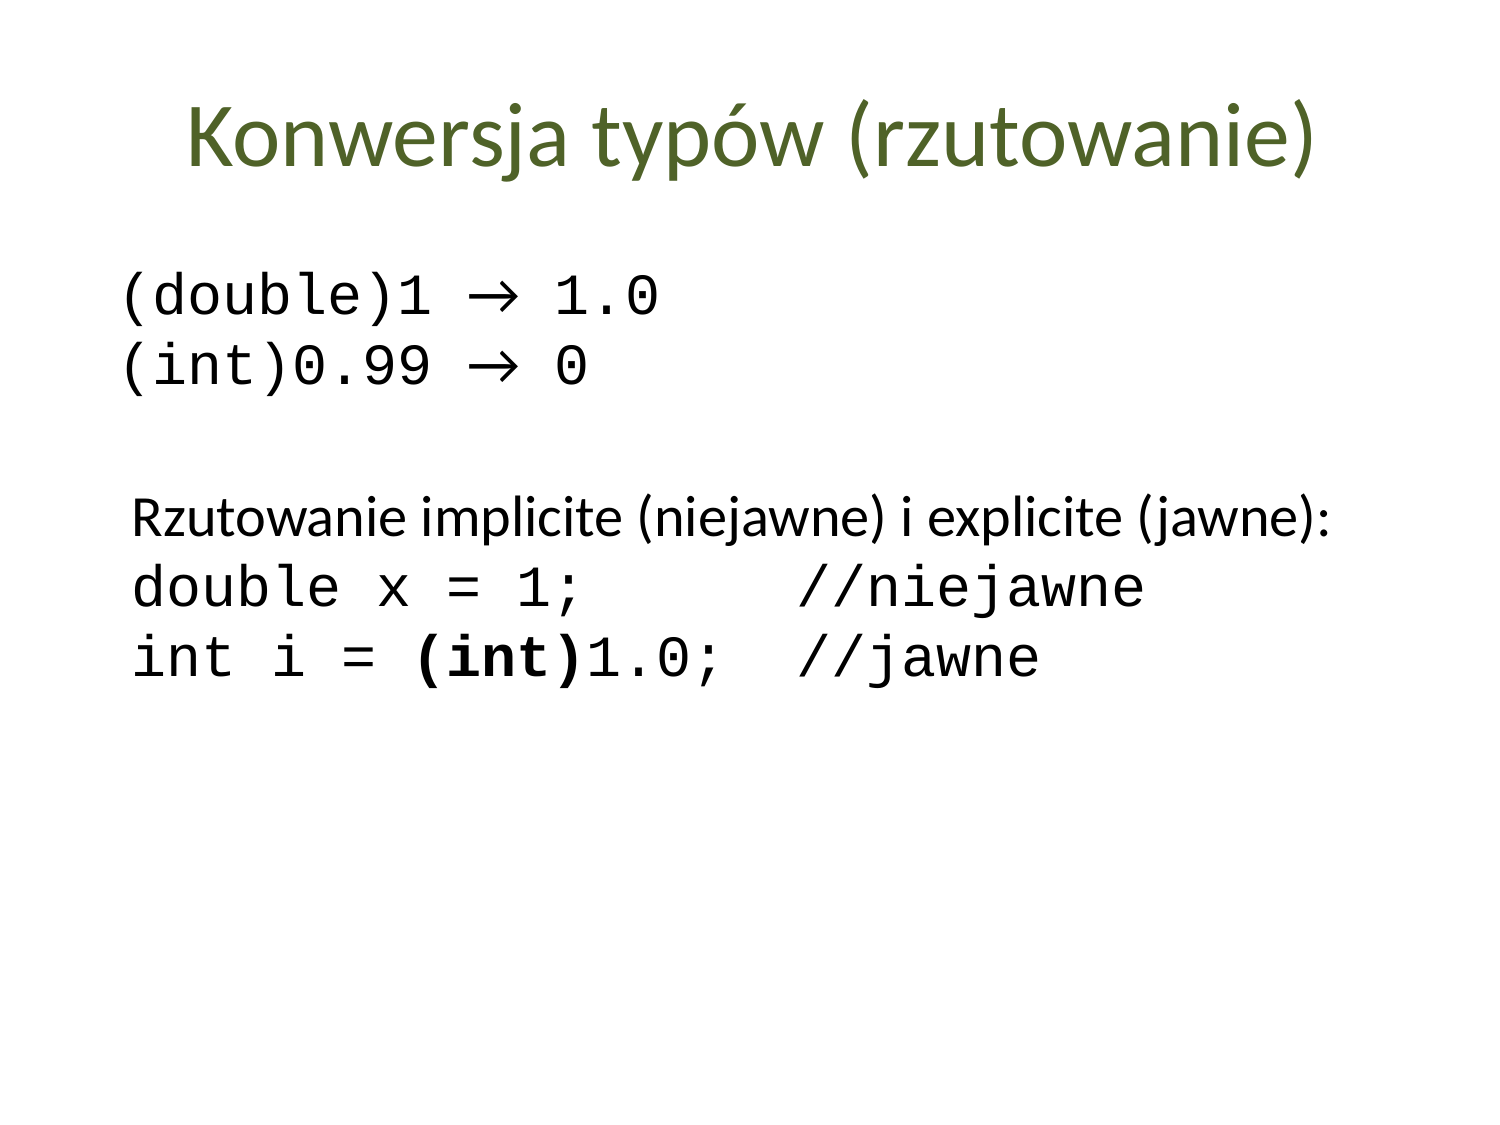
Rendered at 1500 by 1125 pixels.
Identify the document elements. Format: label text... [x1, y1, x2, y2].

text_box Rzutowanie implicite (niejawne) i explicite (jawne): double x = 1; //niejawne int i = (int)1.0; //jawne [116, 470, 1348, 696]
text_box (double)1 → 1.0 (int)0.99 → 0 [102, 249, 676, 404]
text_box Konwersja typów (rzutowanie) [29, 75, 1477, 185]
